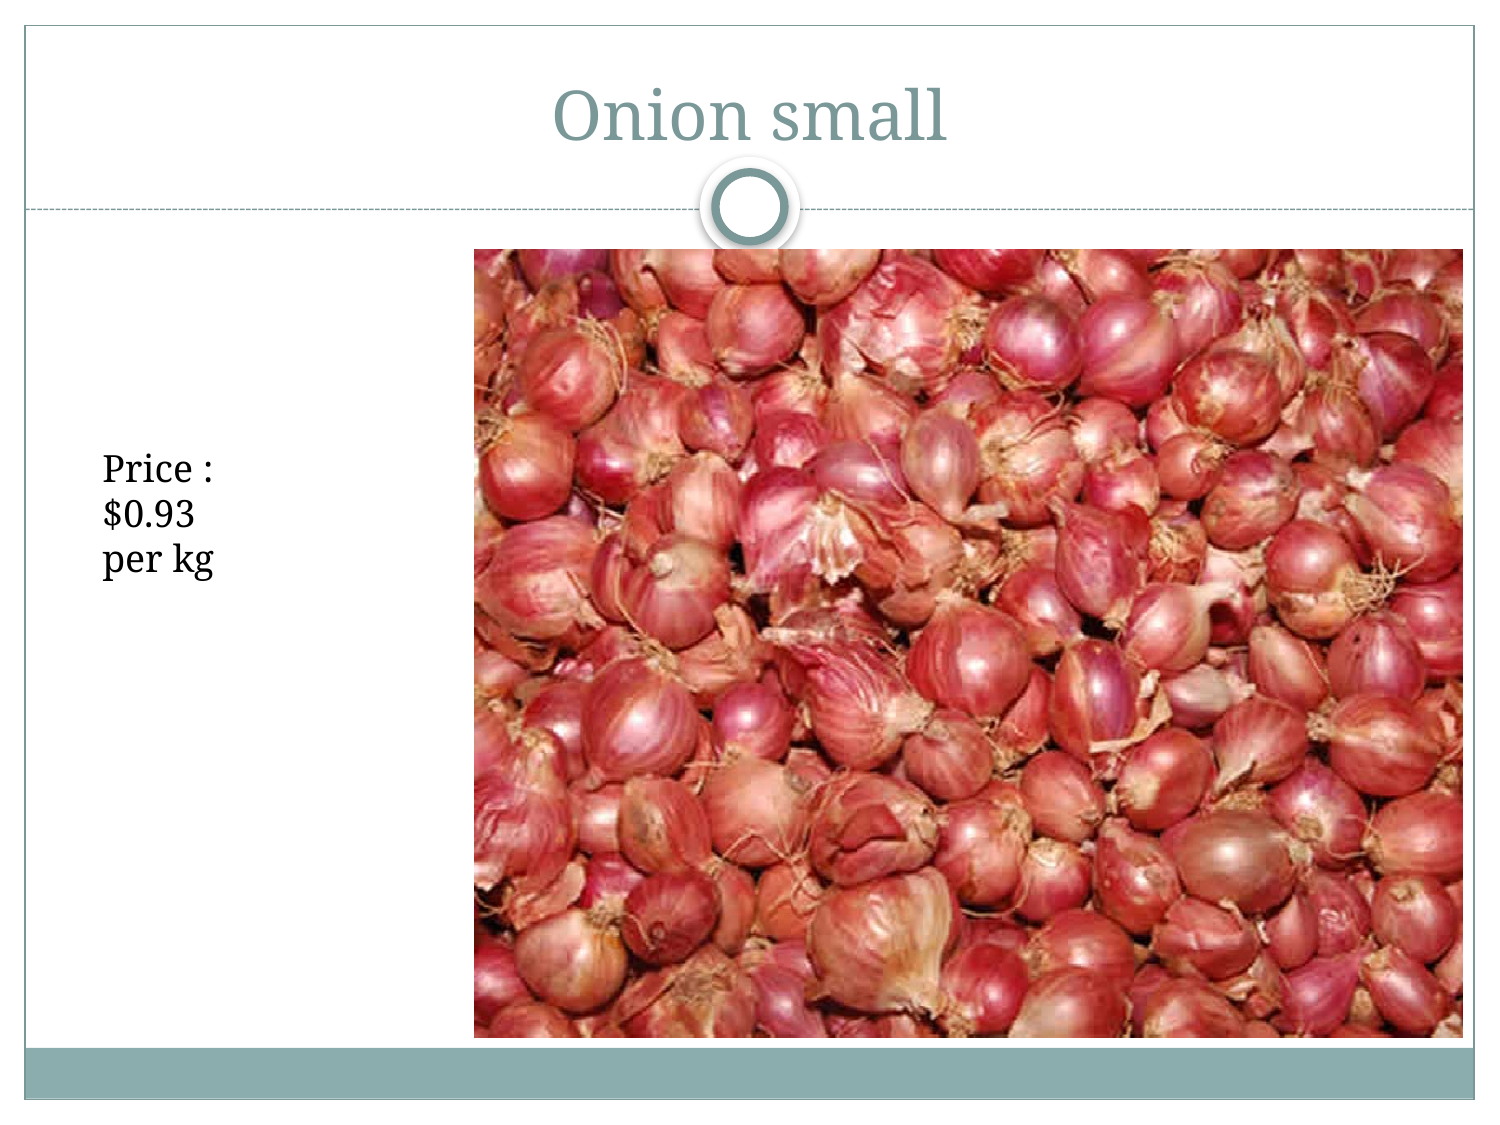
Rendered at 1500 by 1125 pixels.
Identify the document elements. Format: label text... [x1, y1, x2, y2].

title Onion small [49, 37, 1450, 162]
picture [474, 249, 1463, 1038]
text_box Price :$0.93 per kg [87, 437, 263, 633]
